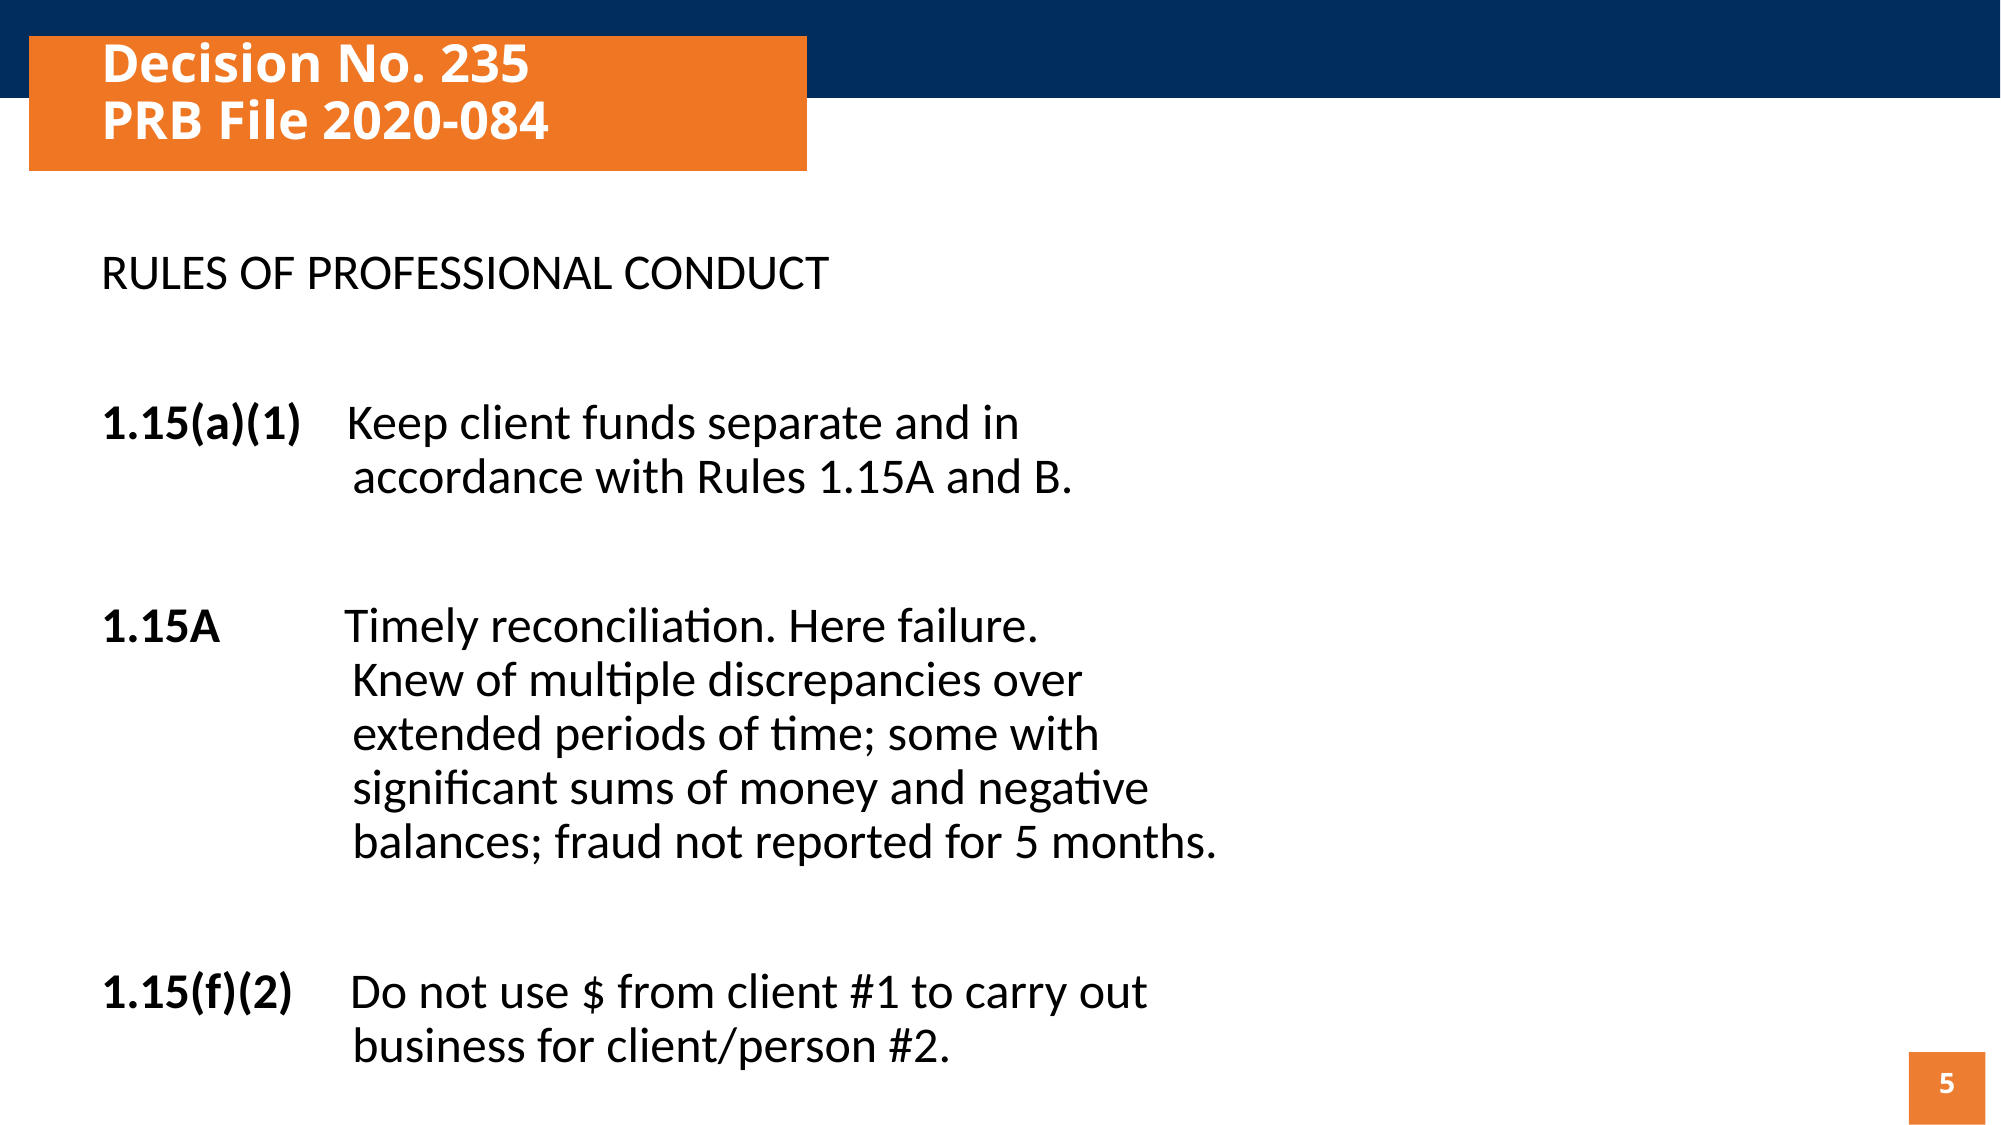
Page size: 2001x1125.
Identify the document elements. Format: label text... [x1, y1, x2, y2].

title Decision No. 235 PRB File 2020-084 [86, 29, 738, 222]
list RULES OF PROFESSIONAL CONDUCT 1.15(a)(1) Keep client funds separate and in accordance with Rules 1.15A and B. 1.15A Timely reconciliation. Here failure. Knew of multiple discrepancies over extended periods of time; some with significant sums of money and negative balances; fraud not reported for 5 months. 1.15(f)(2) Do not use $ from client #1 to carry out business for client/person #2. [86, 46, 1280, 1125]
